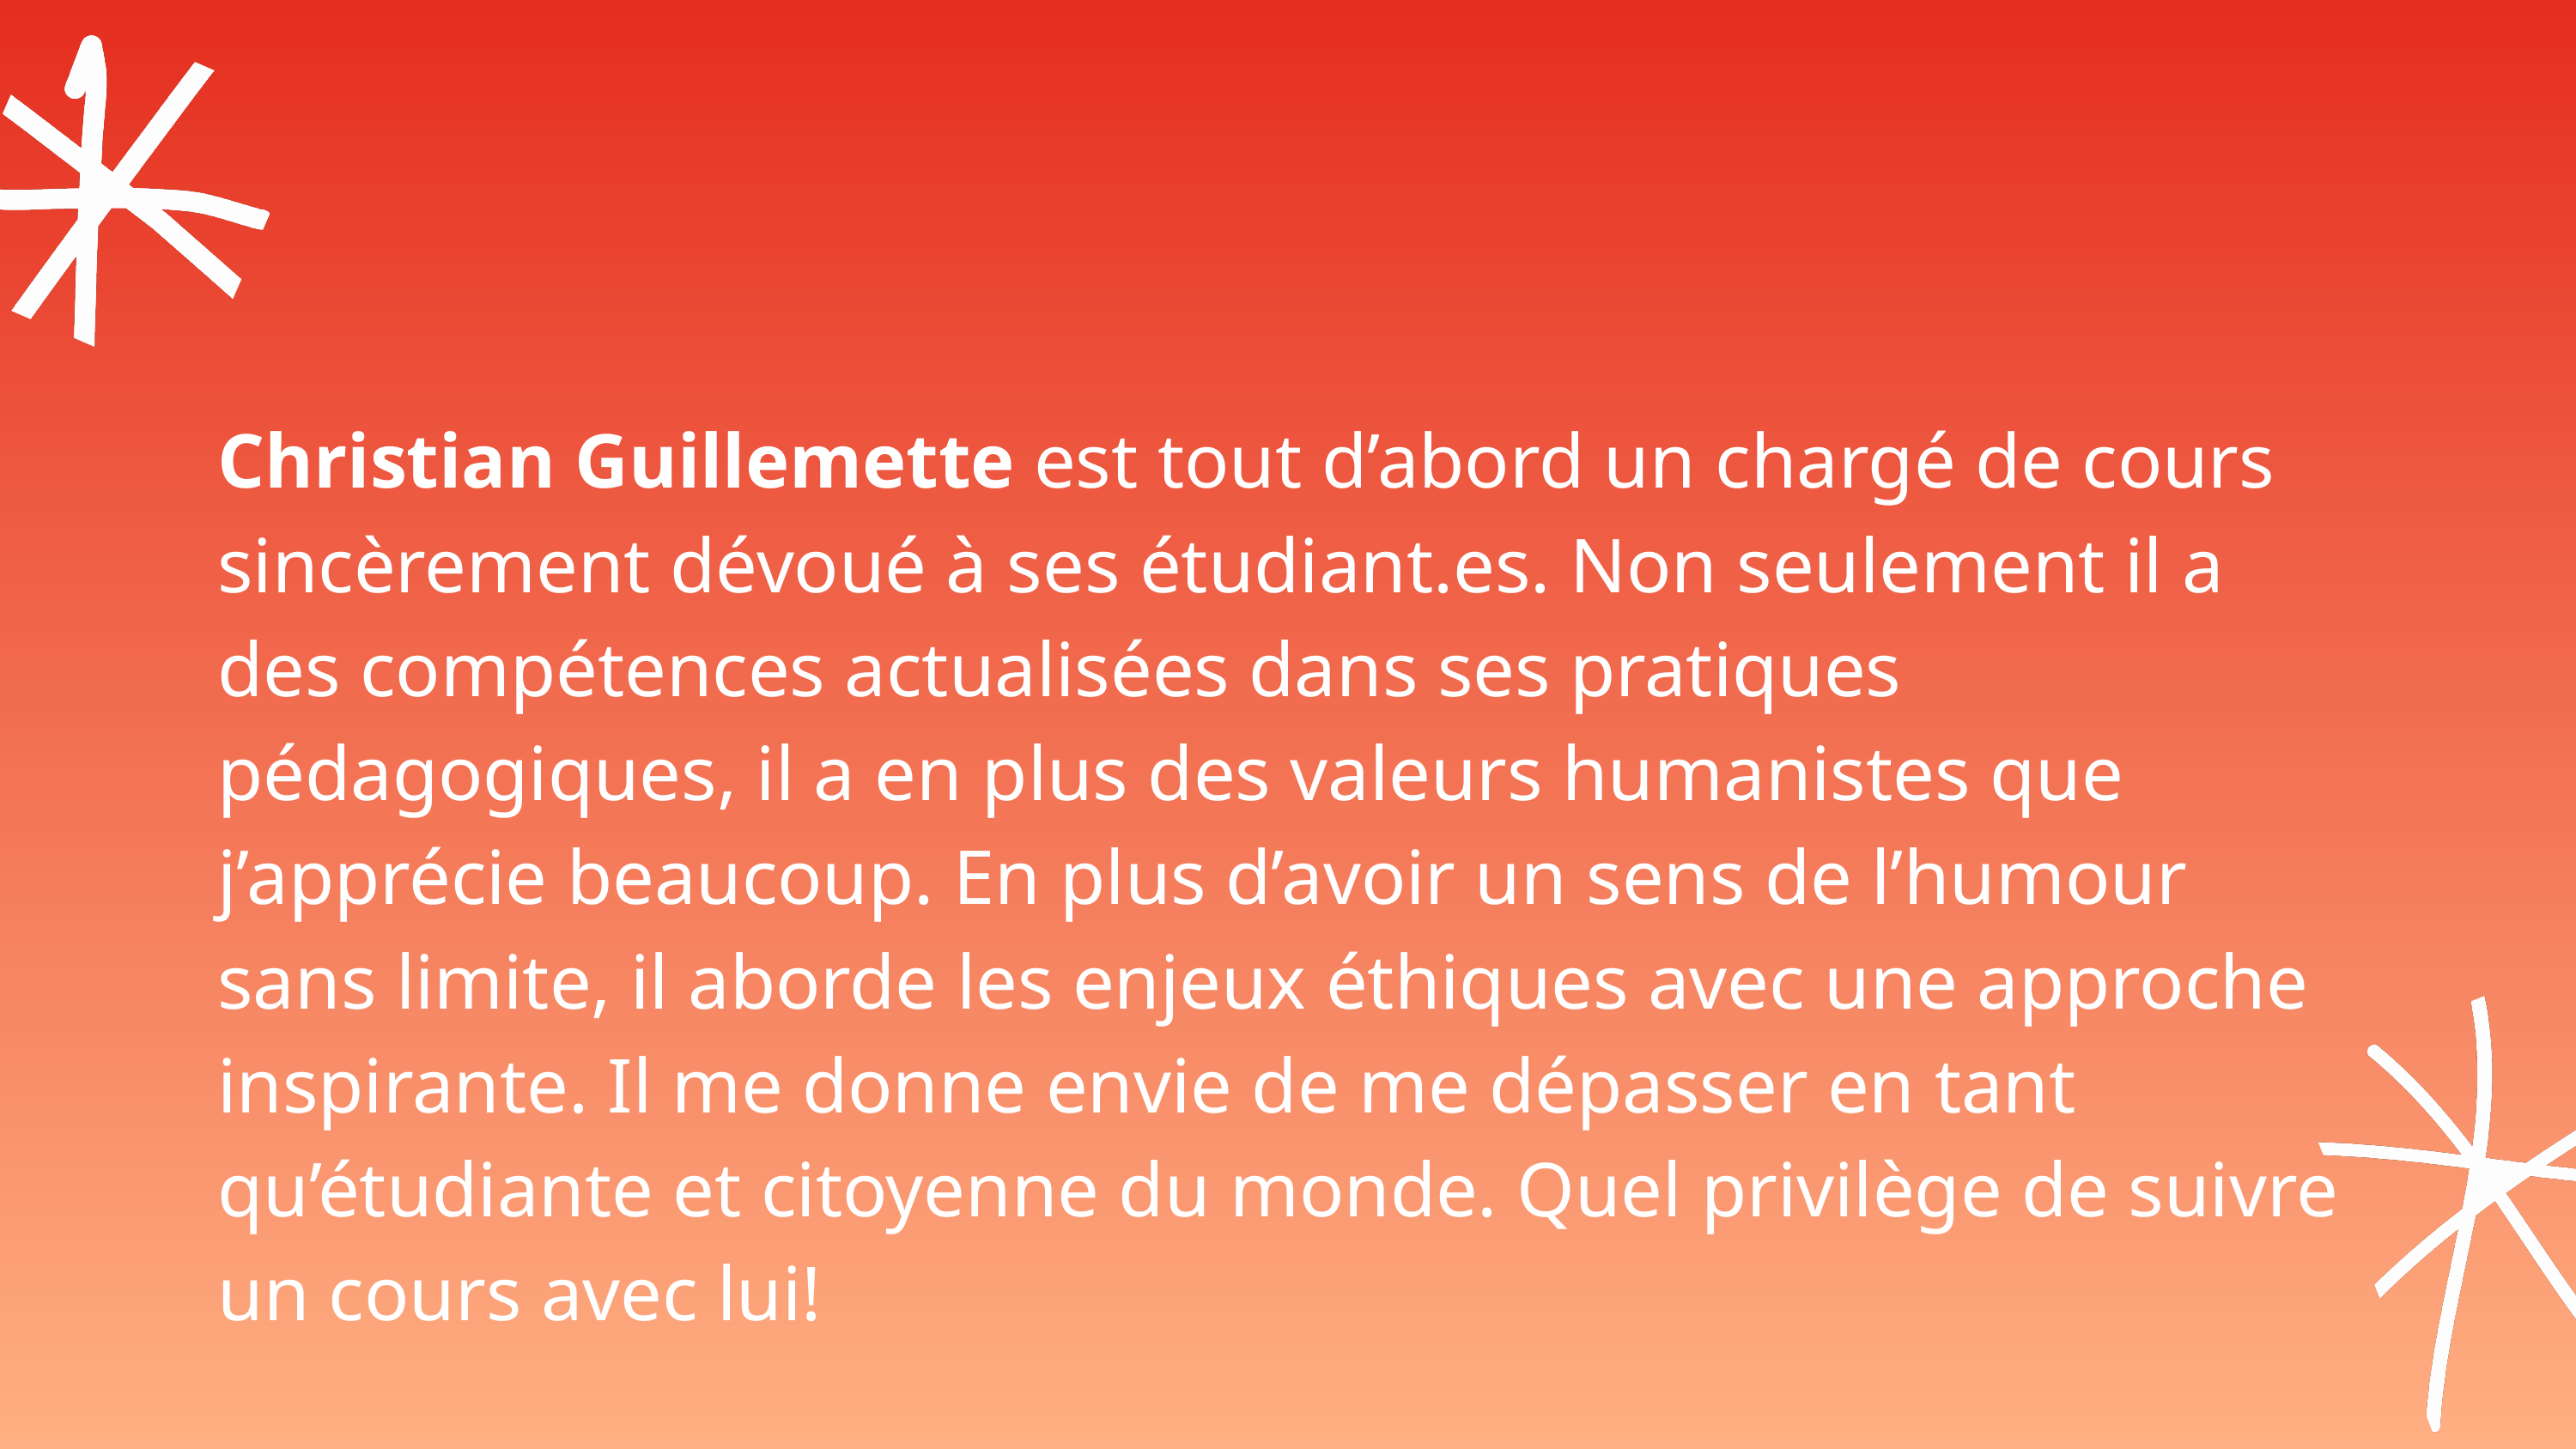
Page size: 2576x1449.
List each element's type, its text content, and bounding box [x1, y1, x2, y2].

text_box [0, 0, 313, 391]
text_box [2290, 960, 2576, 1435]
text_box Christian Guillemette est tout d’abord un chargé de cours sincèrement dévoué à ses étudiant.es. Non seulement il a des compétences actualisées dans ses pratiques pédagogiques, il a en plus des valeurs humanistes que j’apprécie beaucoup. En plus d’avoir un sens de l’humour sans limite, il aborde les enjeux éthiques avec une approche inspirante. Il me donne envie de me dépasser en tant qu’étudiante et citoyenne du monde. Quel privilège de suivre un cours avec lui! [217, 398, 2359, 1336]
